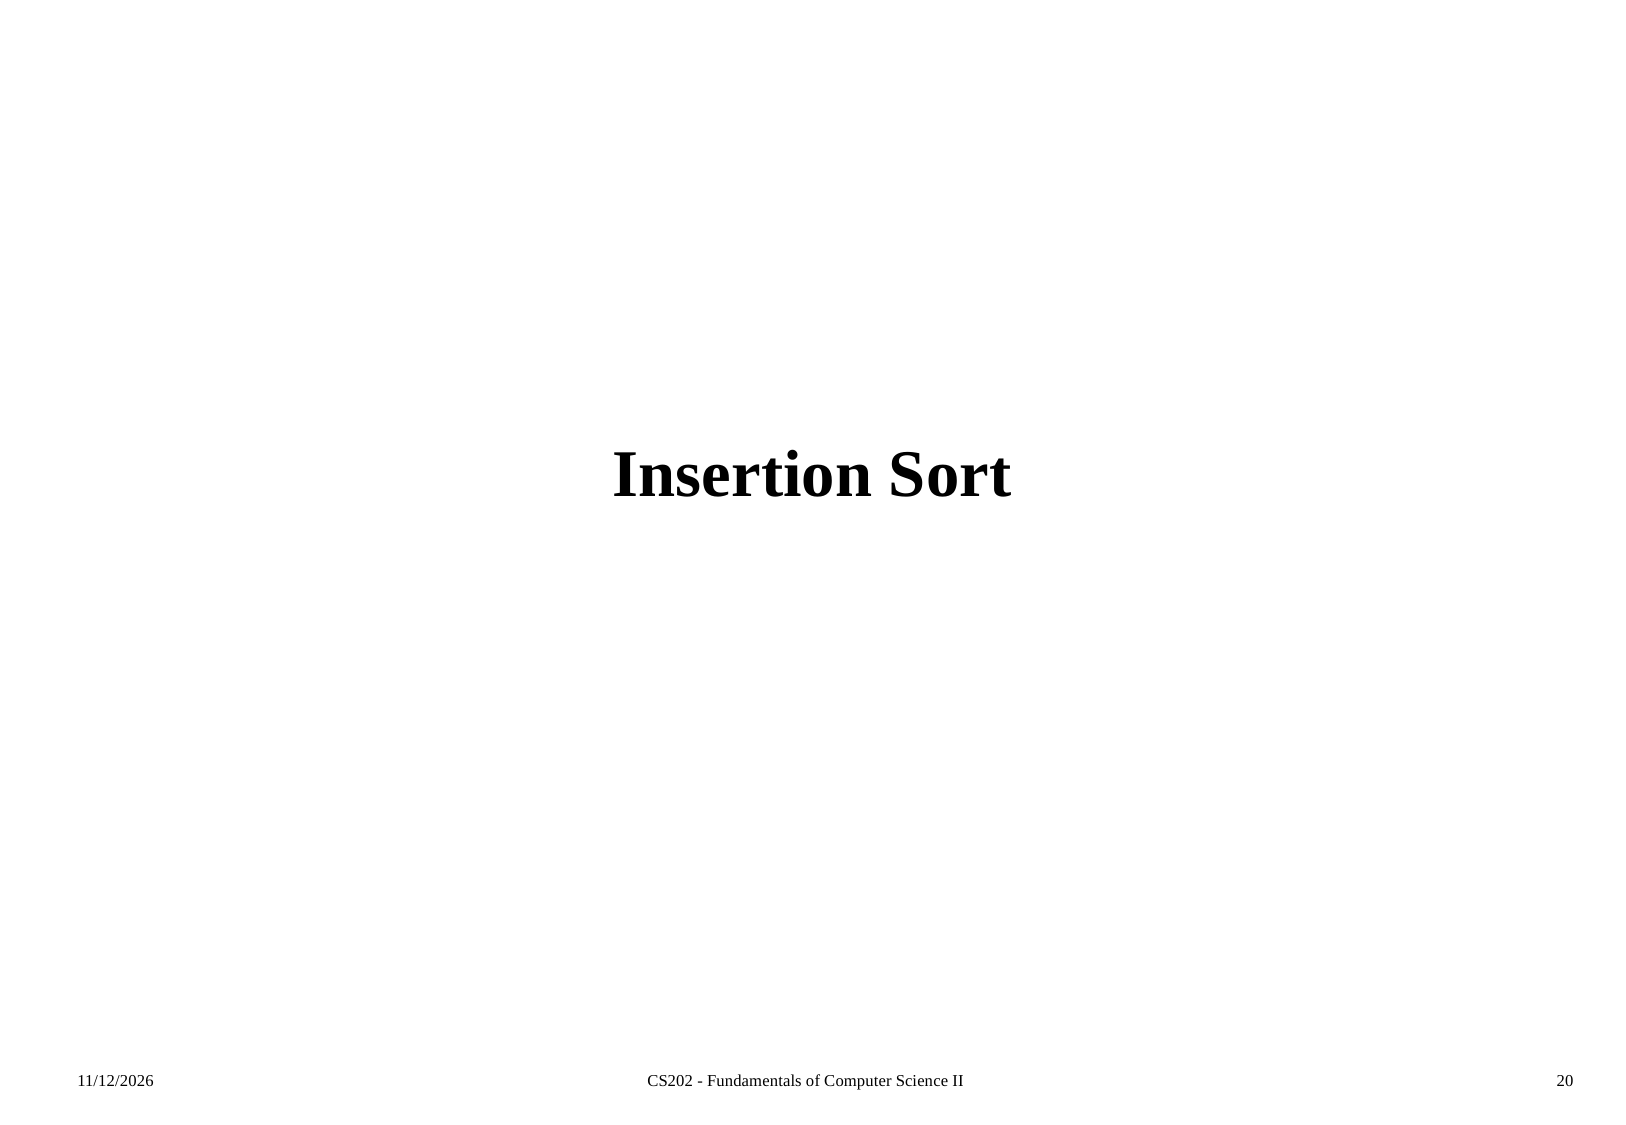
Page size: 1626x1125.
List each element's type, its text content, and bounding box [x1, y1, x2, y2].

title Insertion Sort [121, 349, 1504, 591]
slide_number 20 [1249, 1062, 1589, 1101]
footer CS202 - Fundamentals of Computer Science II [500, 1062, 1111, 1101]
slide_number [62, 1062, 402, 1101]
